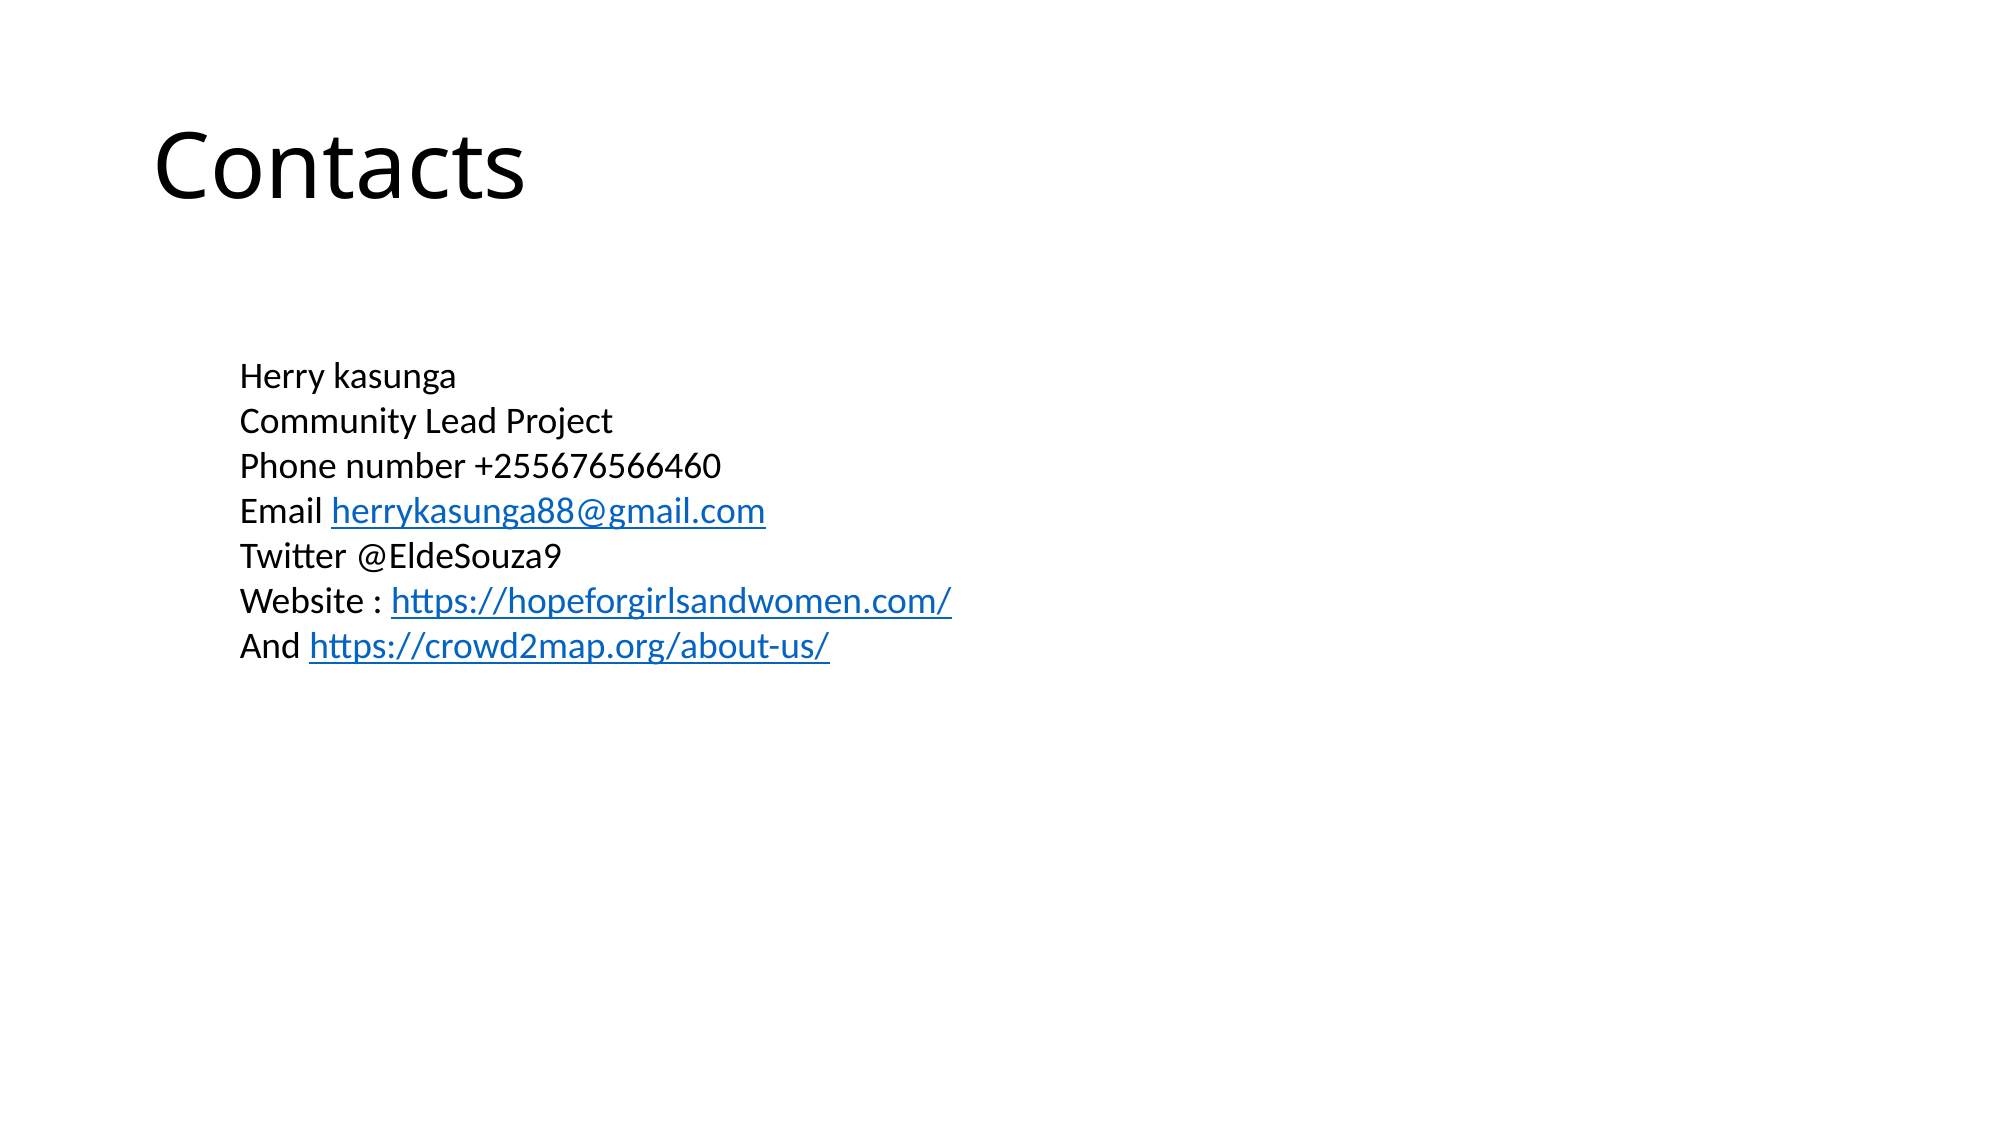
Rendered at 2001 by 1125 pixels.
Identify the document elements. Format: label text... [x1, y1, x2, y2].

title Contacts [137, 59, 1863, 278]
text_box Herry kasunga Community Lead Project Phone number +255676566460 Email herrykasunga88@gmail.com Twitter @EldeSouza9 Website : https://hopeforgirlsandwomen.com/ And https://crowd2map.org/about-us/ [224, 344, 1845, 719]
